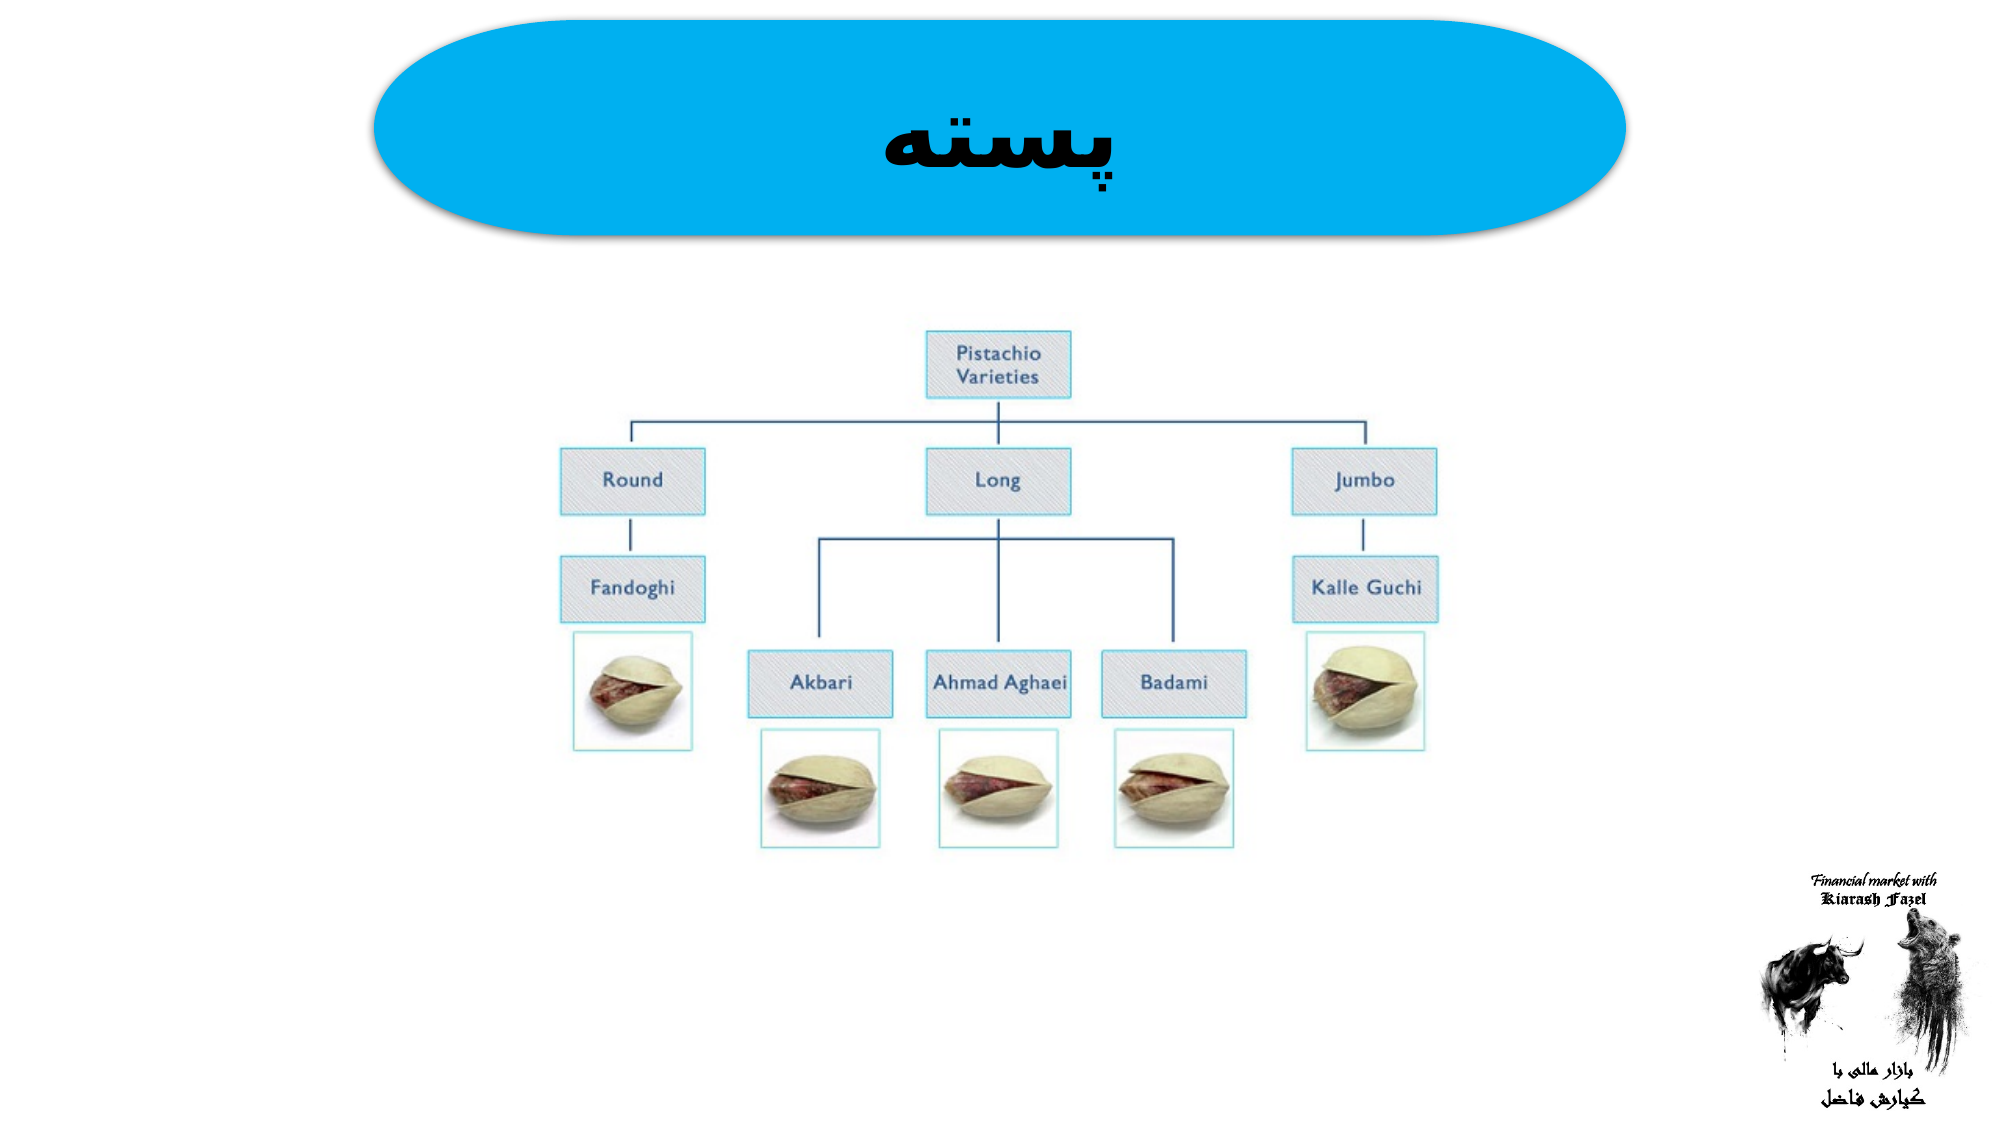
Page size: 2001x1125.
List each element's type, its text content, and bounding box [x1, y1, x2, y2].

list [531, 312, 1469, 872]
text_box پسته [378, 24, 1622, 231]
picture [1753, 871, 1993, 1111]
